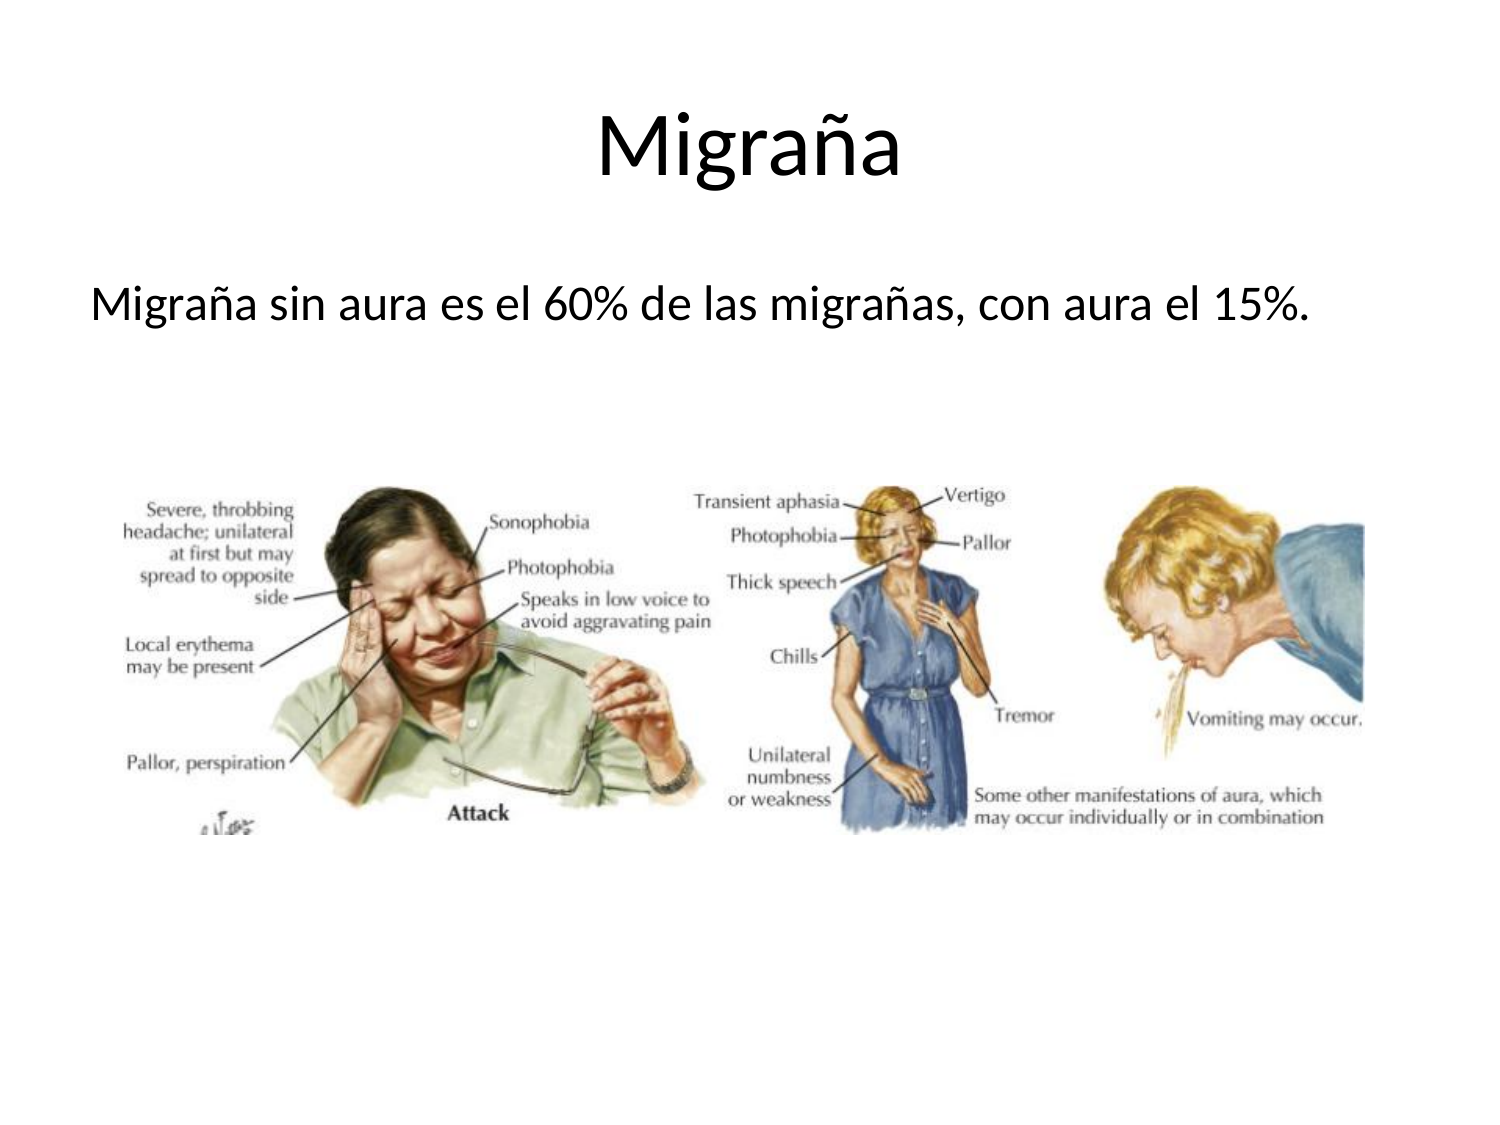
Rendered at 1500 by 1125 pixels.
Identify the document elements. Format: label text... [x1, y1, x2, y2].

list Migraña sin aura es el 60% de las migrañas, con aura el 15%. [75, 262, 1425, 1000]
picture [122, 485, 1365, 835]
title Migraña [75, 45, 1425, 233]
